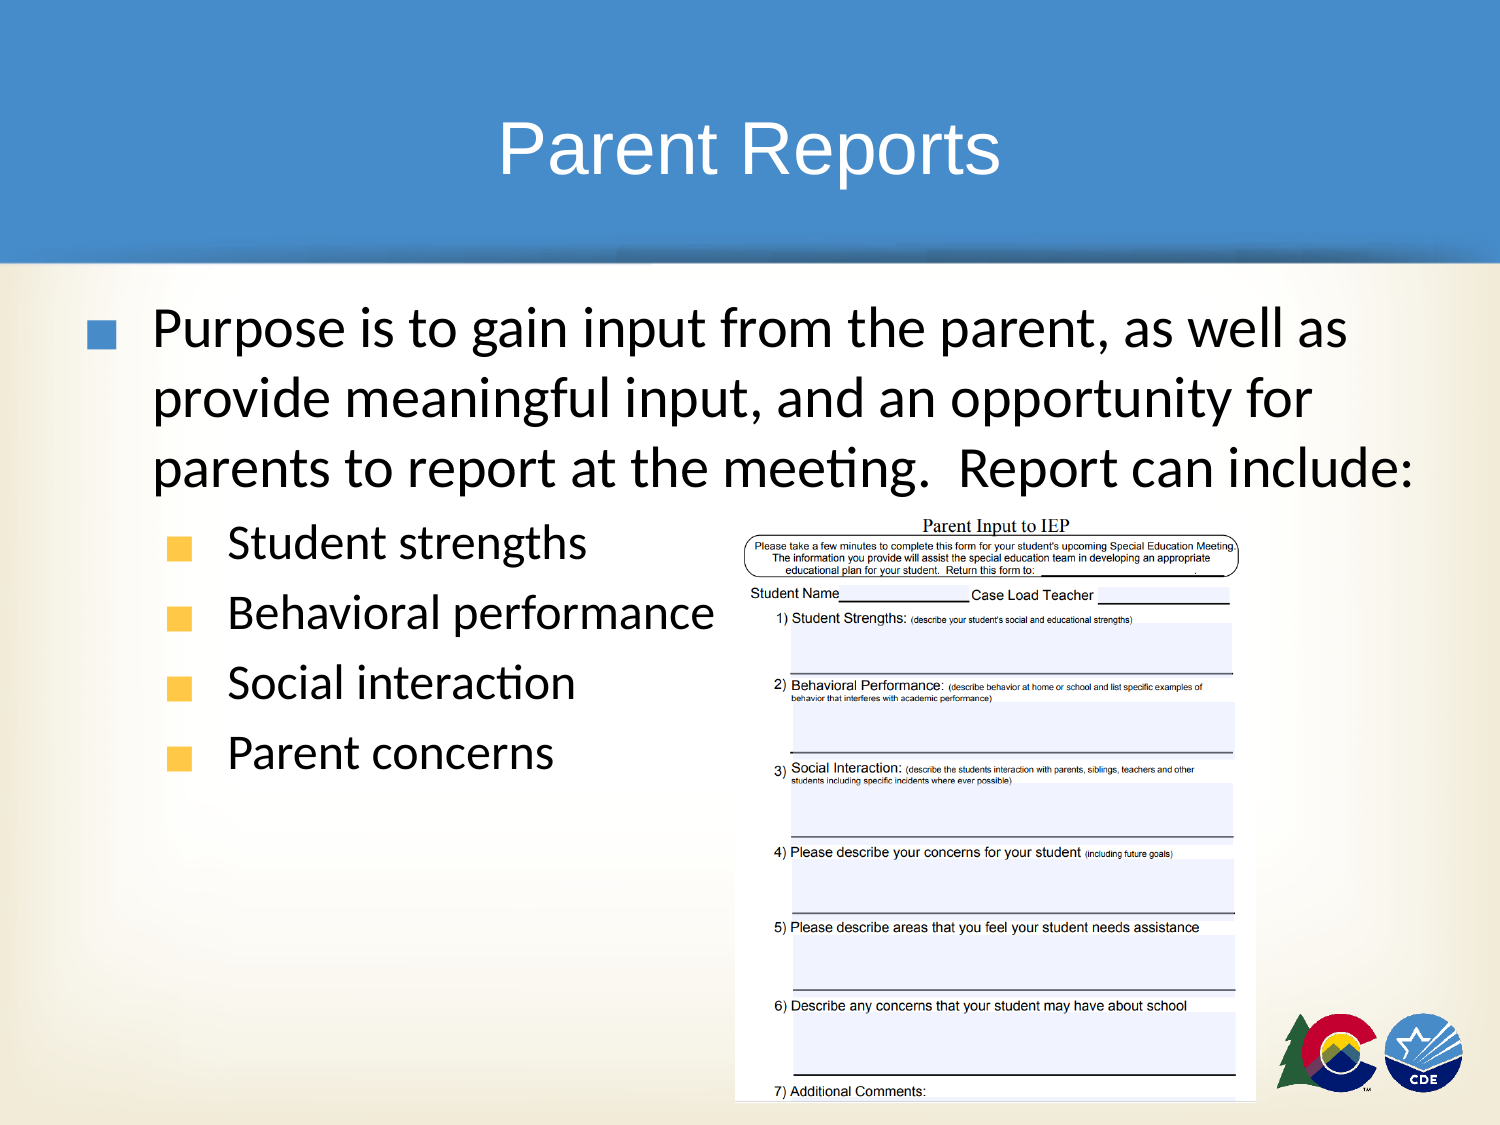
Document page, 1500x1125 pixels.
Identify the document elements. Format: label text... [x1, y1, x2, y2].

title Parent Reports [62, 58, 1438, 232]
list Purpose is to gain input from the parent, as well as provide meaningful input, and an opportunity for parents to report at the meeting. Report can include: Student strengths Behavioral performance Social interaction Parent concerns [62, 281, 1442, 1005]
picture [0, 0, 1500, 1125]
slide_number 27 [1261, 1042, 1425, 1103]
